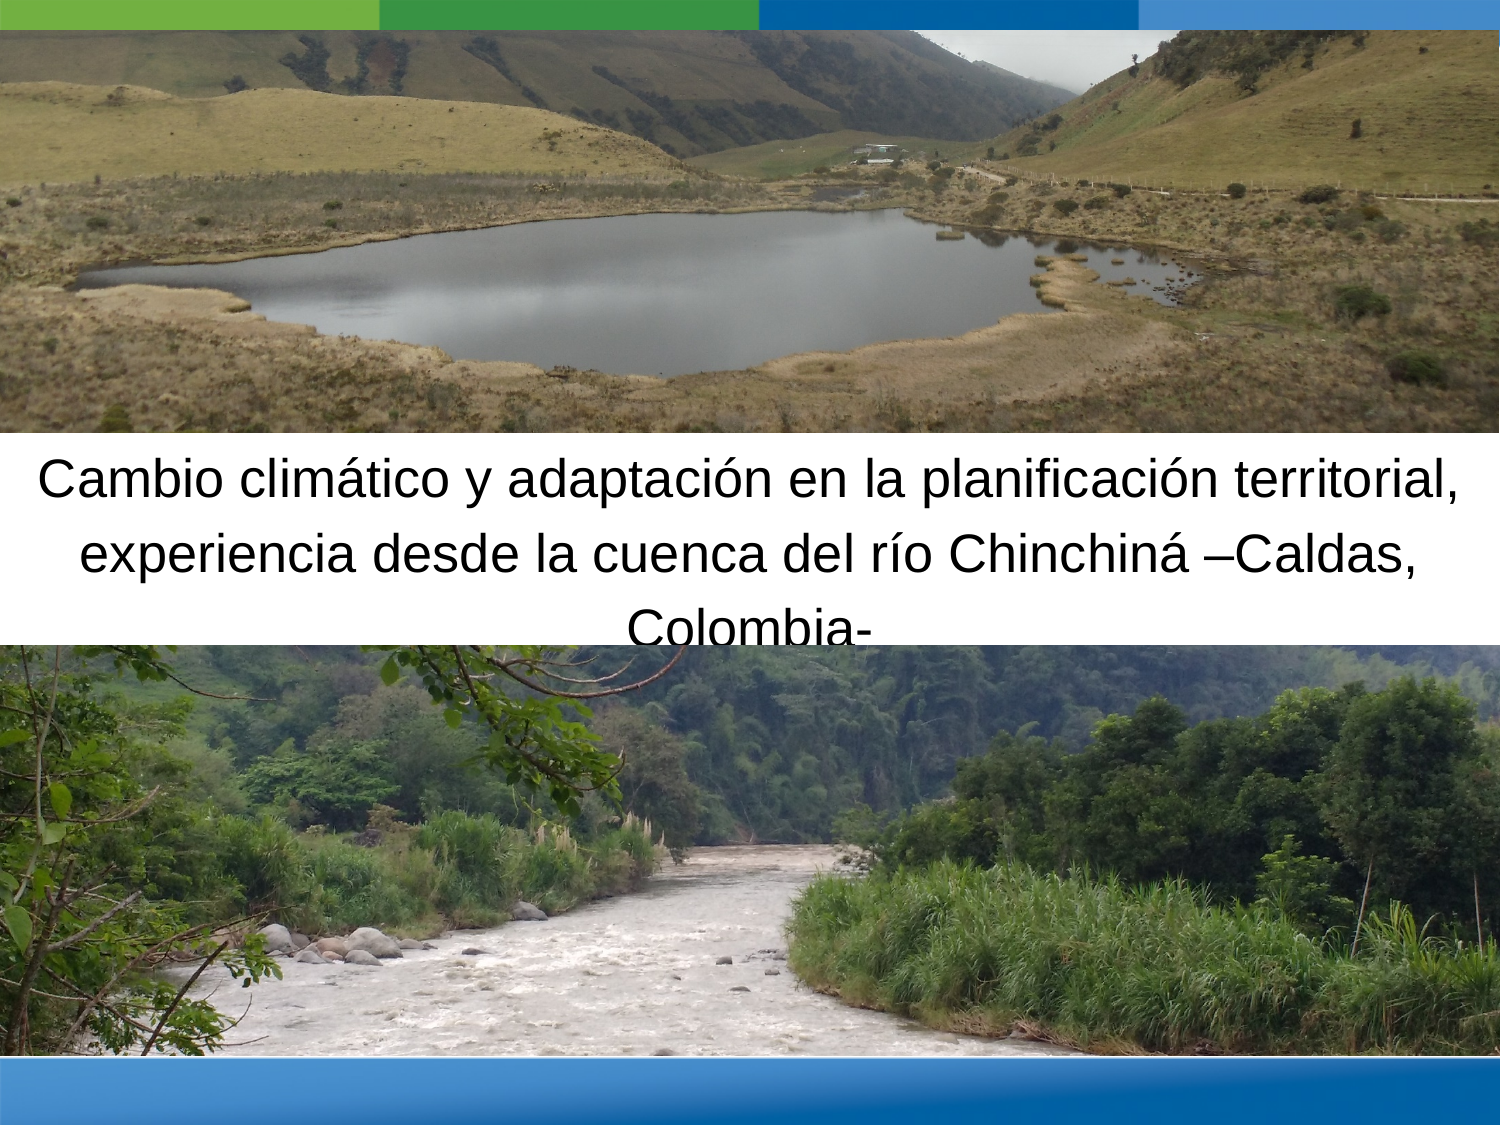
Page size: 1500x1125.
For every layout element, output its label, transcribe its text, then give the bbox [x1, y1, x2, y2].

picture [0, 0, 1500, 452]
title Cambio climático y adaptación en la planificación territorial, experiencia desde la cuenca del río Chinchiná –Caldas, Colombia- [0, 452, 1500, 644]
picture [0, 644, 1500, 1125]
